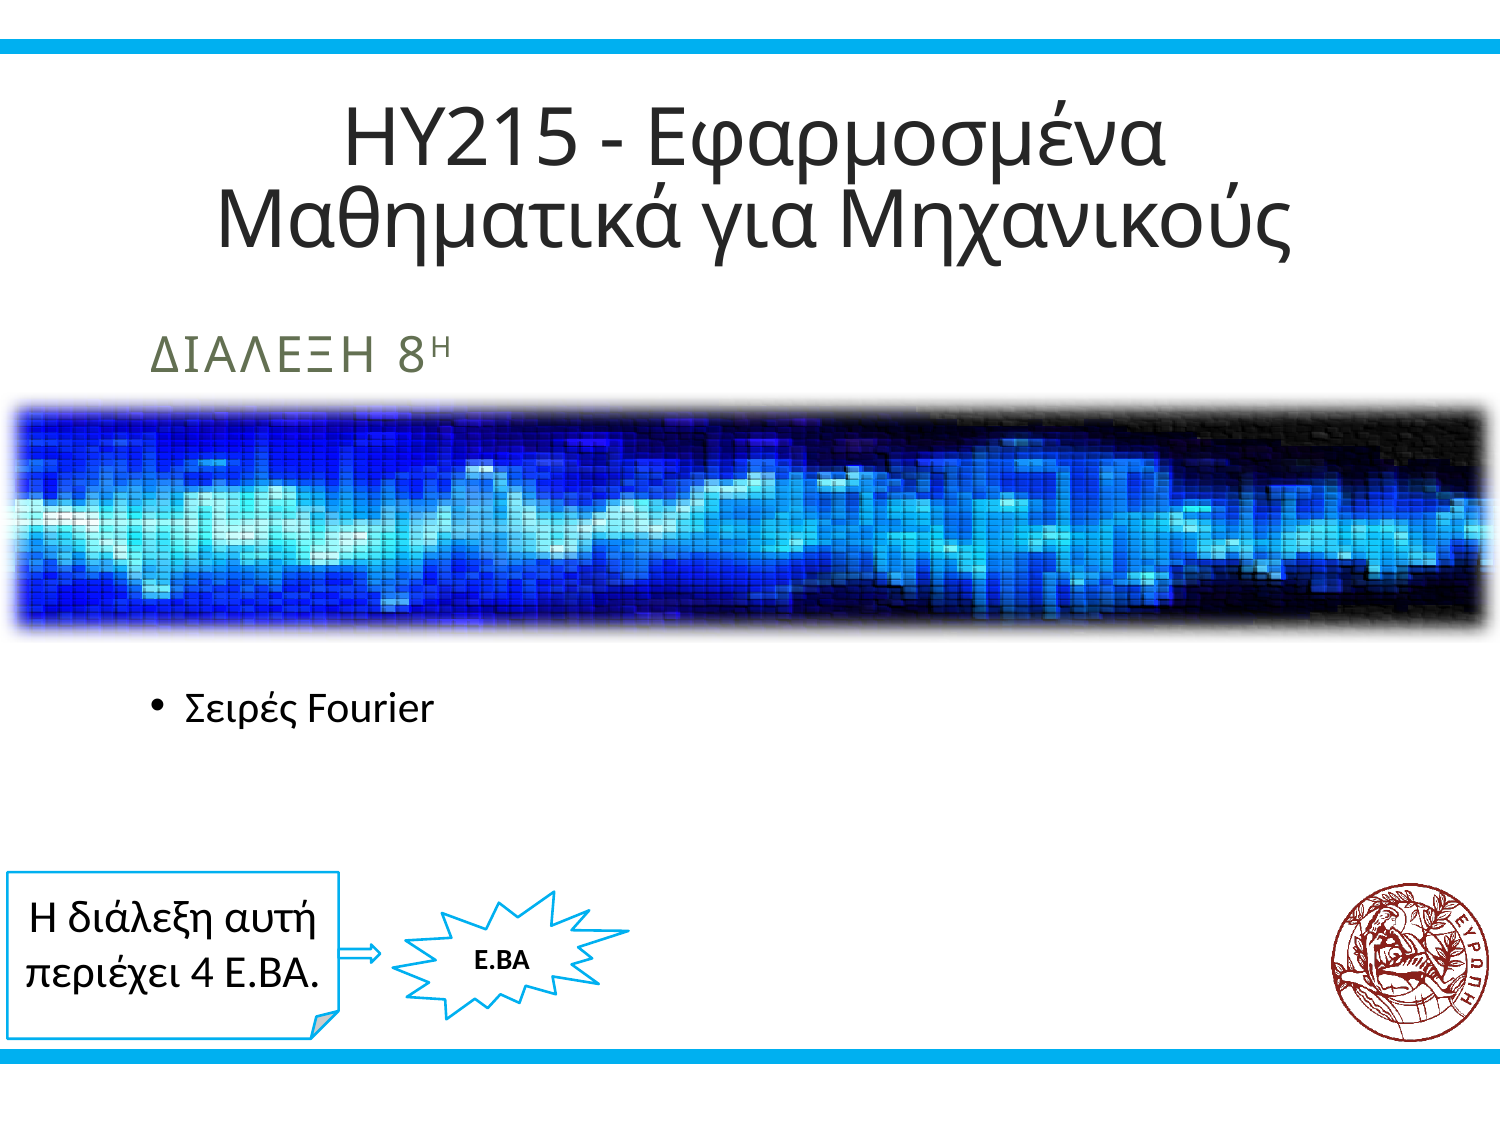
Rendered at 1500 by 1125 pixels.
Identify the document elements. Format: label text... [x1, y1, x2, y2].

text_box [0, 39, 1500, 54]
picture [0, 391, 1500, 644]
picture [1330, 883, 1490, 1042]
subtitle Διαλεξη 8η [135, 321, 1373, 388]
title ΗΥ215 - Εφαρμοσμένα Μαθηματικά για Μηχανικούς [135, 89, 1373, 272]
text_box Ε.ΒΑ [391, 890, 630, 1021]
text_box Η διάλεξη αυτή περιέχει 4 Ε.ΒΑ. [6, 870, 340, 1041]
text_box [337, 943, 382, 964]
subtitle Διαλεξη 8η [135, 652, 1373, 875]
text_box Σειρές Fourier [135, 652, 1301, 739]
text_box [0, 1049, 1500, 1064]
